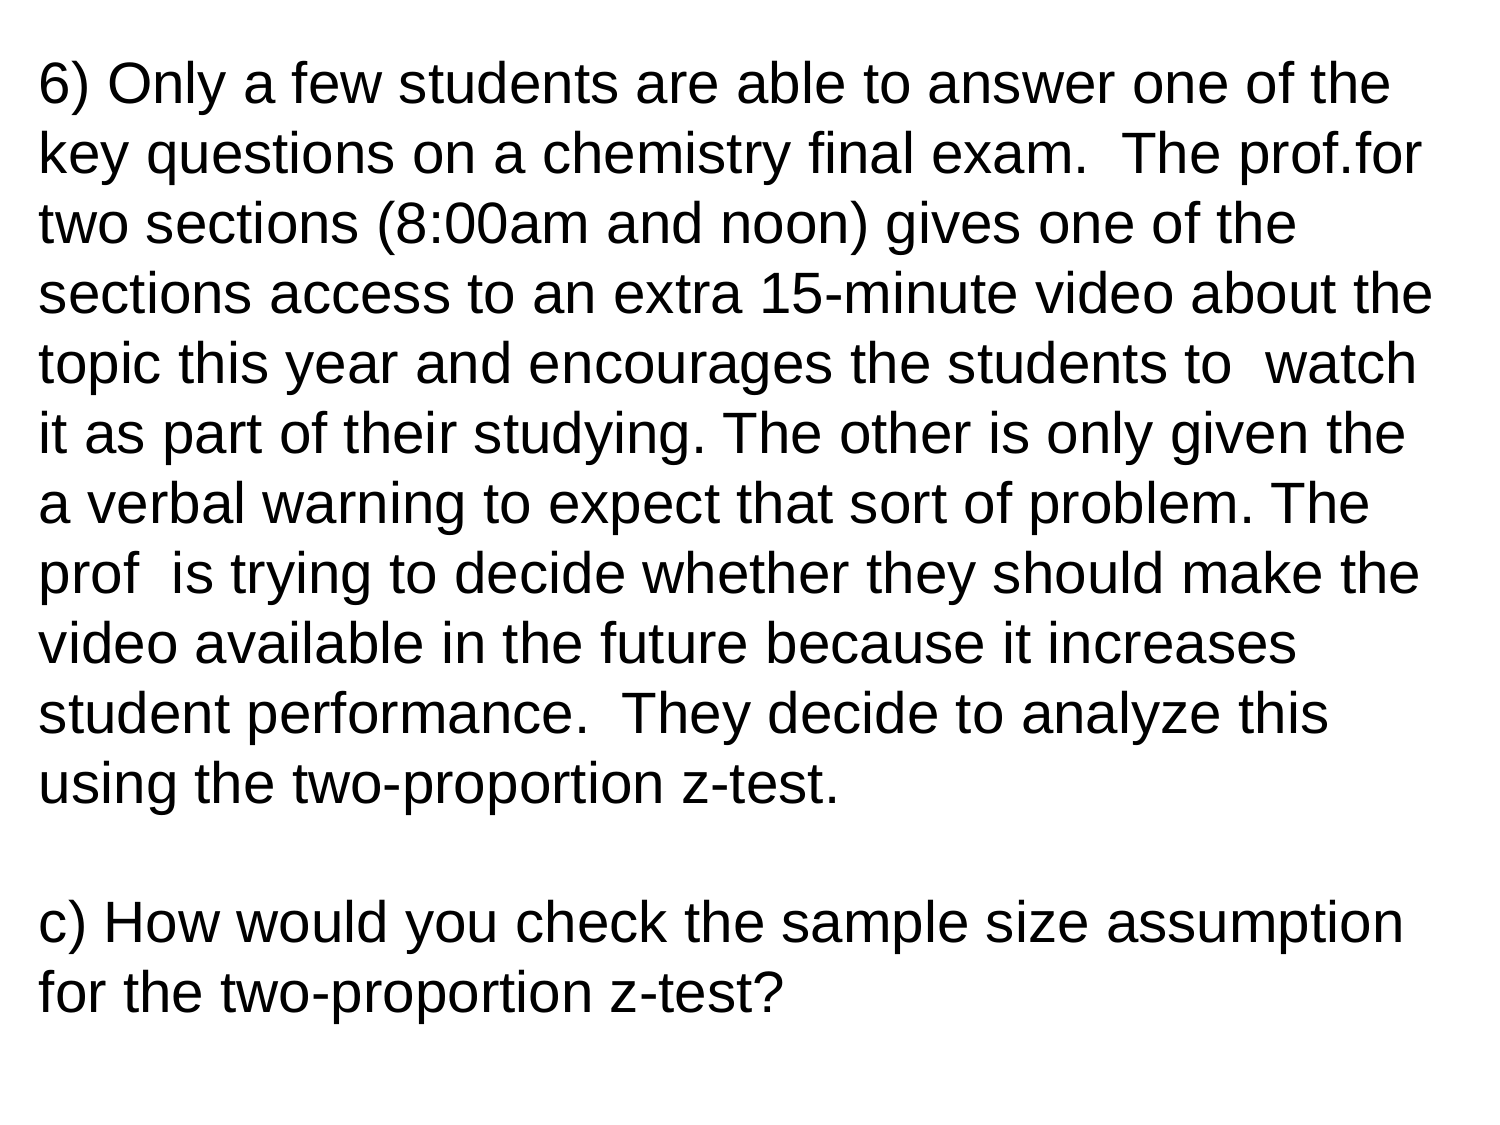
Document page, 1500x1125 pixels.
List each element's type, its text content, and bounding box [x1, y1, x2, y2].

text_box 6) Only a few students are able to answer one of the key questions on a chemistry final exam. The prof.for two sections (8:00am and noon) gives one of the sections access to an extra 15-minute video about the topic this year and encourages the students to watch it as part of their studying. The other is only given the a verbal warning to expect that sort of problem. The prof is trying to decide whether they should make the video available in the future because it increases student performance. They decide to analyze this using the two-proportion z-test. c) How would you check the sample size assumption for the two-proportion z-test? [24, 37, 1463, 1102]
